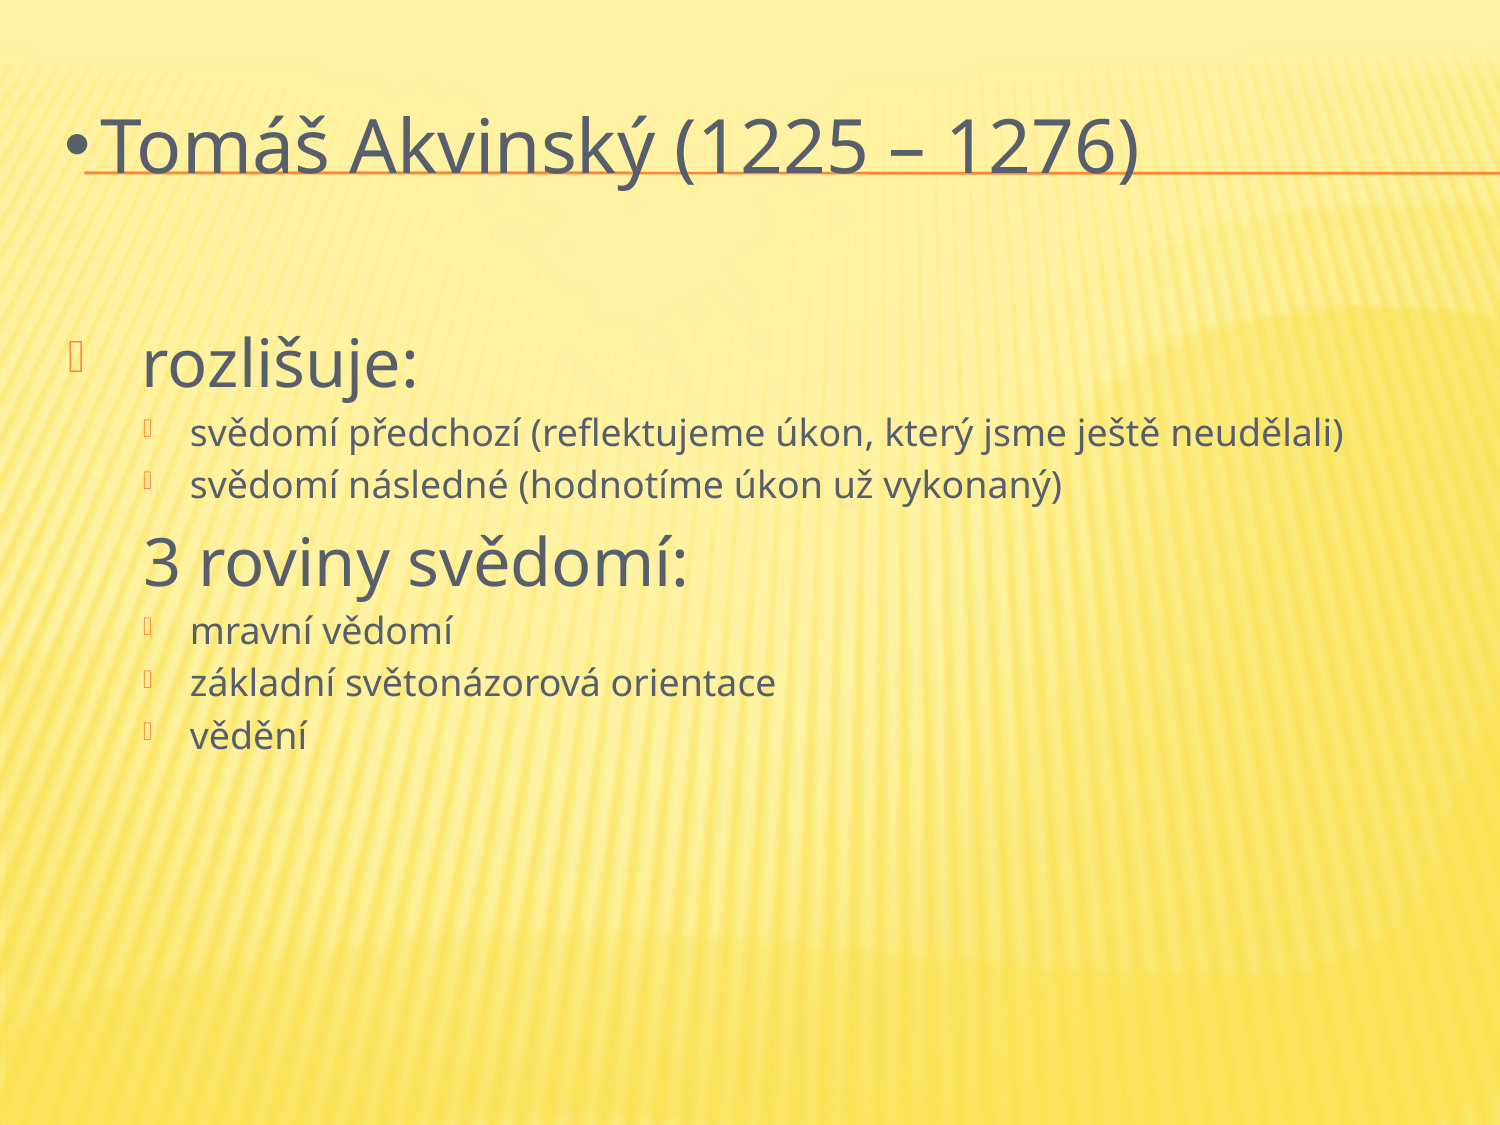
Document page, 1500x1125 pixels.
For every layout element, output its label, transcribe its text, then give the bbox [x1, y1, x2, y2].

title Tomáš Akvinský (1225 – 1276) [50, 75, 1475, 213]
list rozlišuje: svědomí předchozí (reflektujeme úkon, který jsme ještě neudělali) svědomí následné (hodnotíme úkon už vykonaný) 3 roviny svědomí: mravní vědomí základní světonázorová orientace vědění [52, 255, 1476, 998]
